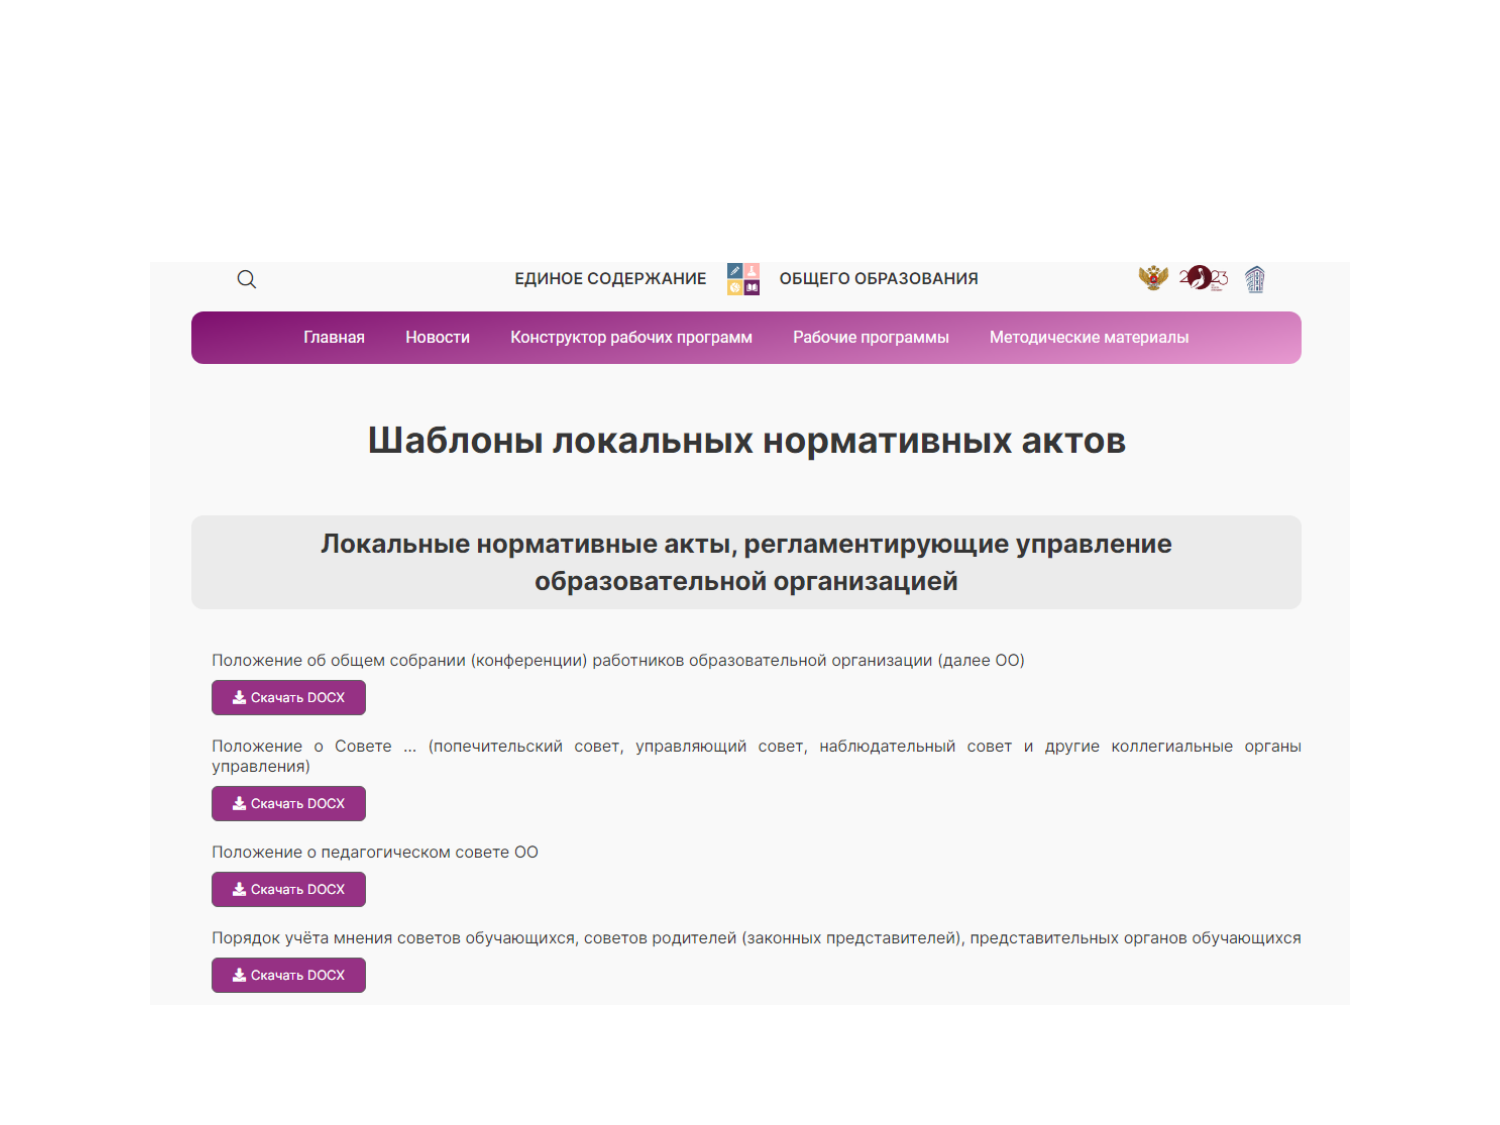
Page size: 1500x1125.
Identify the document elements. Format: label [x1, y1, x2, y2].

list [149, 262, 1350, 1006]
